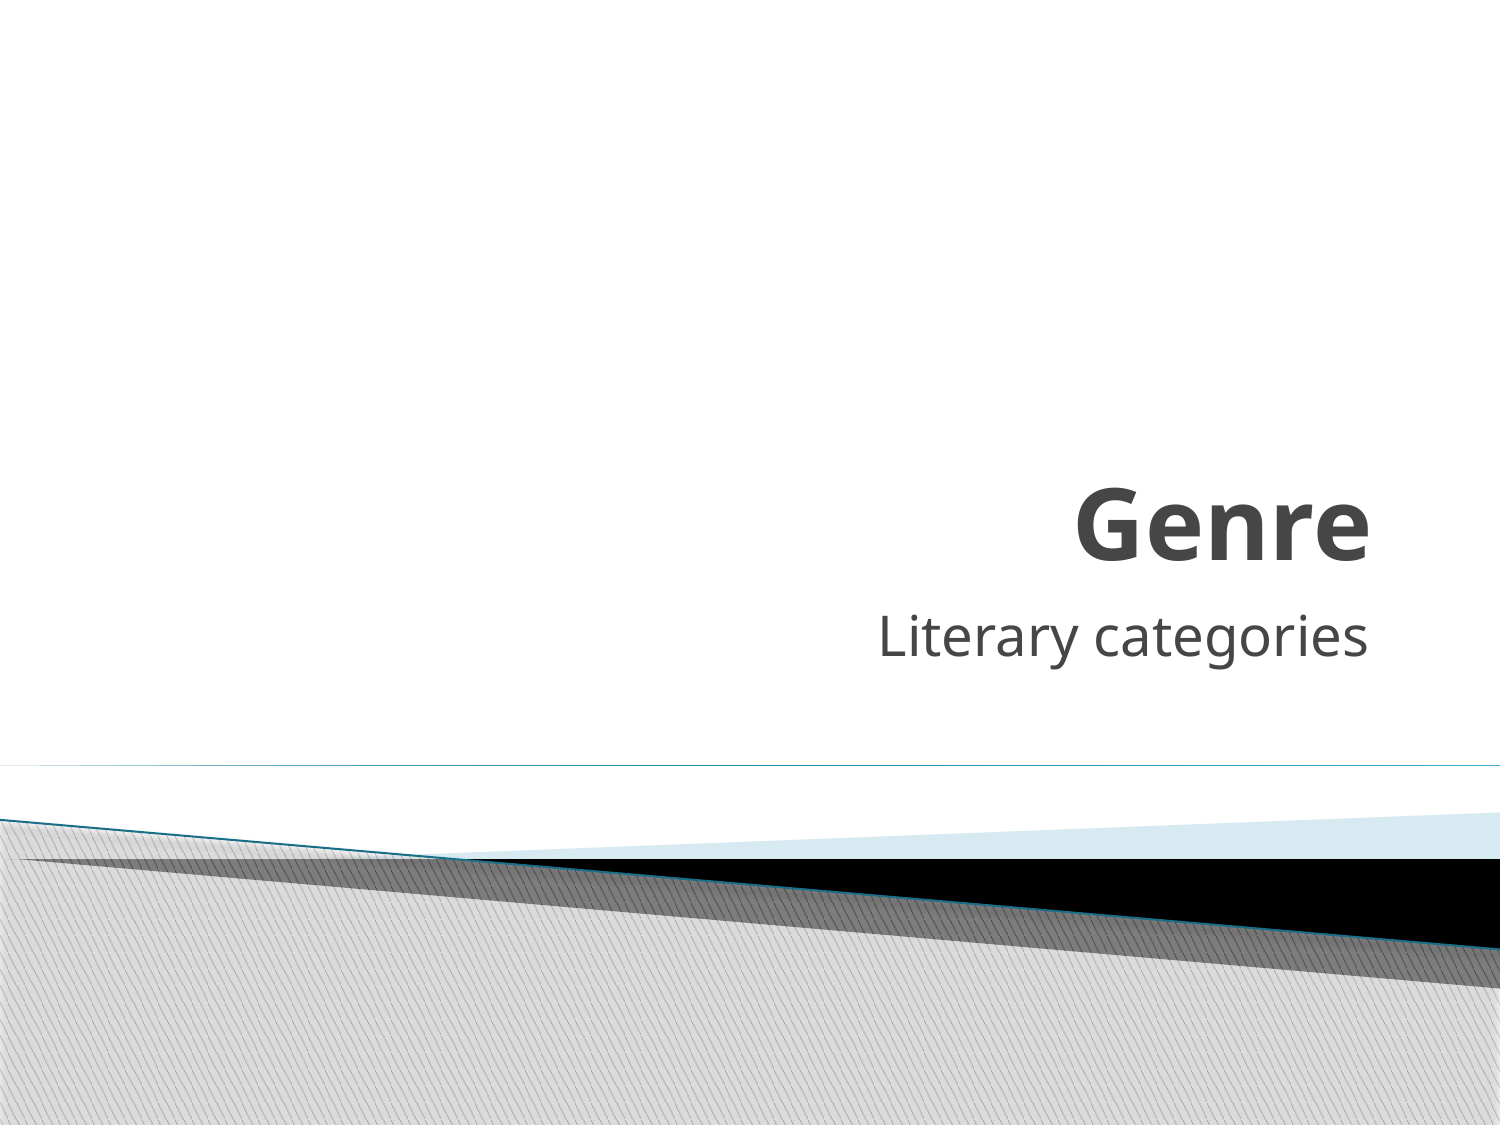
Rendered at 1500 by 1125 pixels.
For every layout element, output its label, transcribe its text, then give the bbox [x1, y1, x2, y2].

subtitle Literary categories [112, 592, 1388, 790]
picture [5, 859, 1500, 989]
title Genre [112, 287, 1388, 588]
